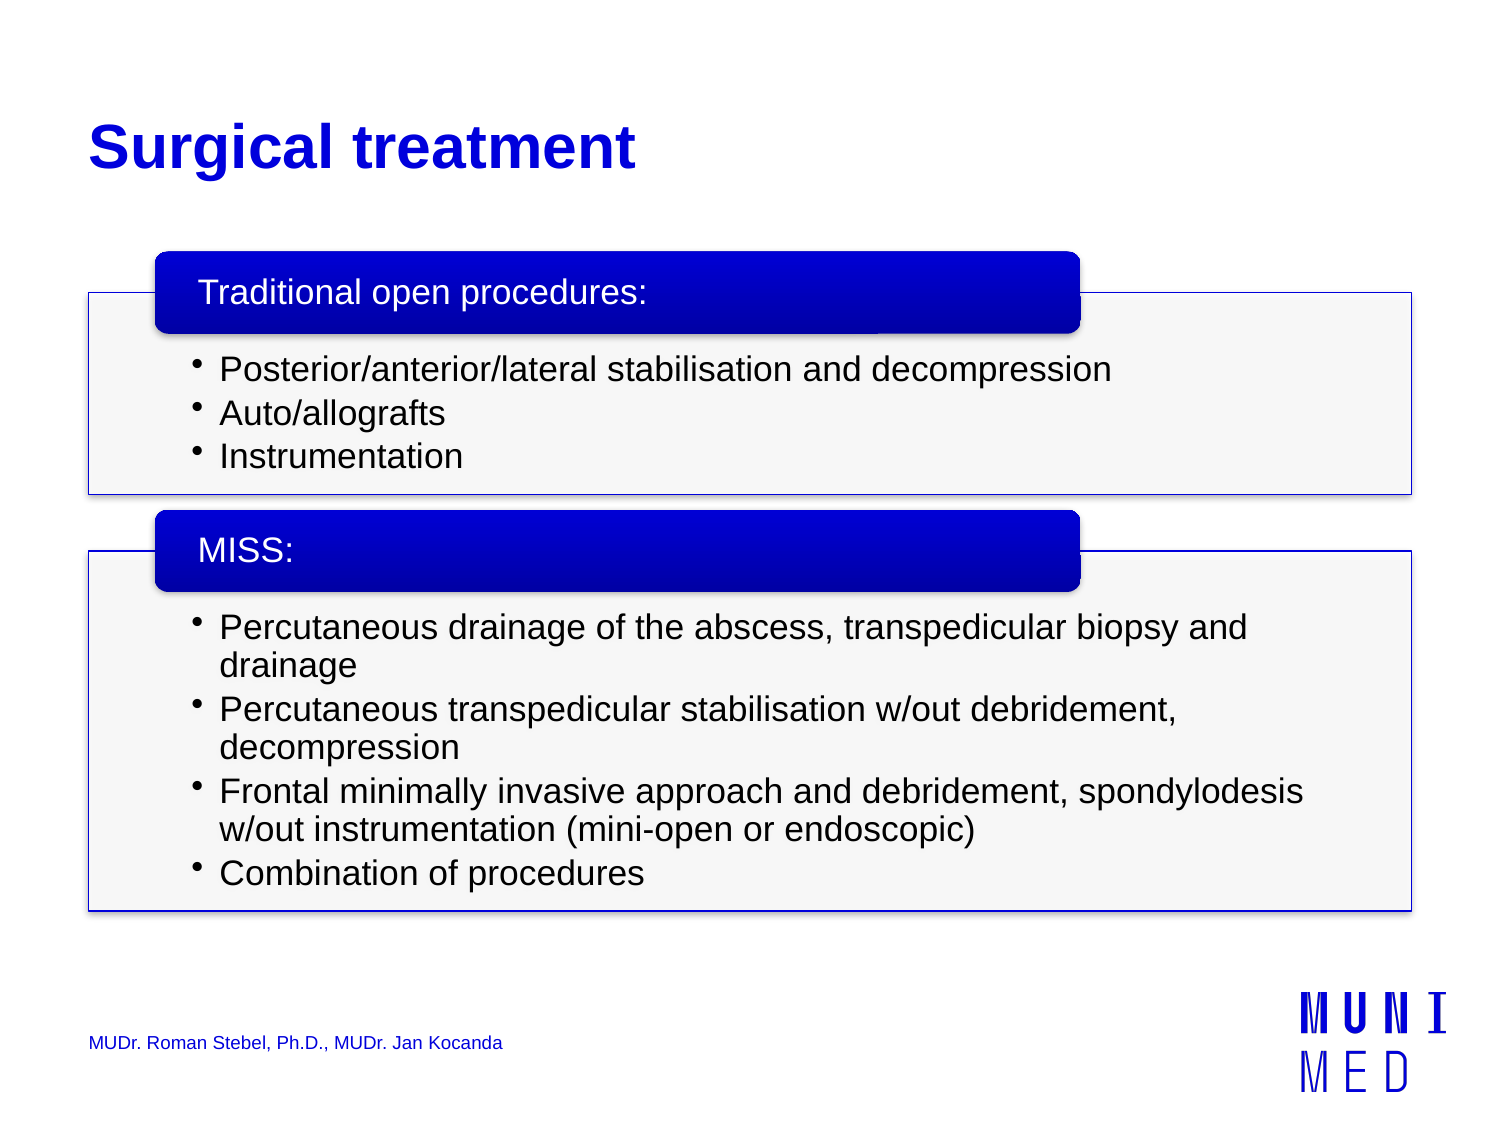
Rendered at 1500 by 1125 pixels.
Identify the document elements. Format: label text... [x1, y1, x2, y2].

picture [1301, 992, 1446, 1092]
footer MUDr. Roman Stebel, Ph.D., MUDr. Jan Kocanda [88, 1021, 1063, 1063]
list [88, 241, 1412, 921]
title Surgical treatment [88, 118, 1412, 193]
